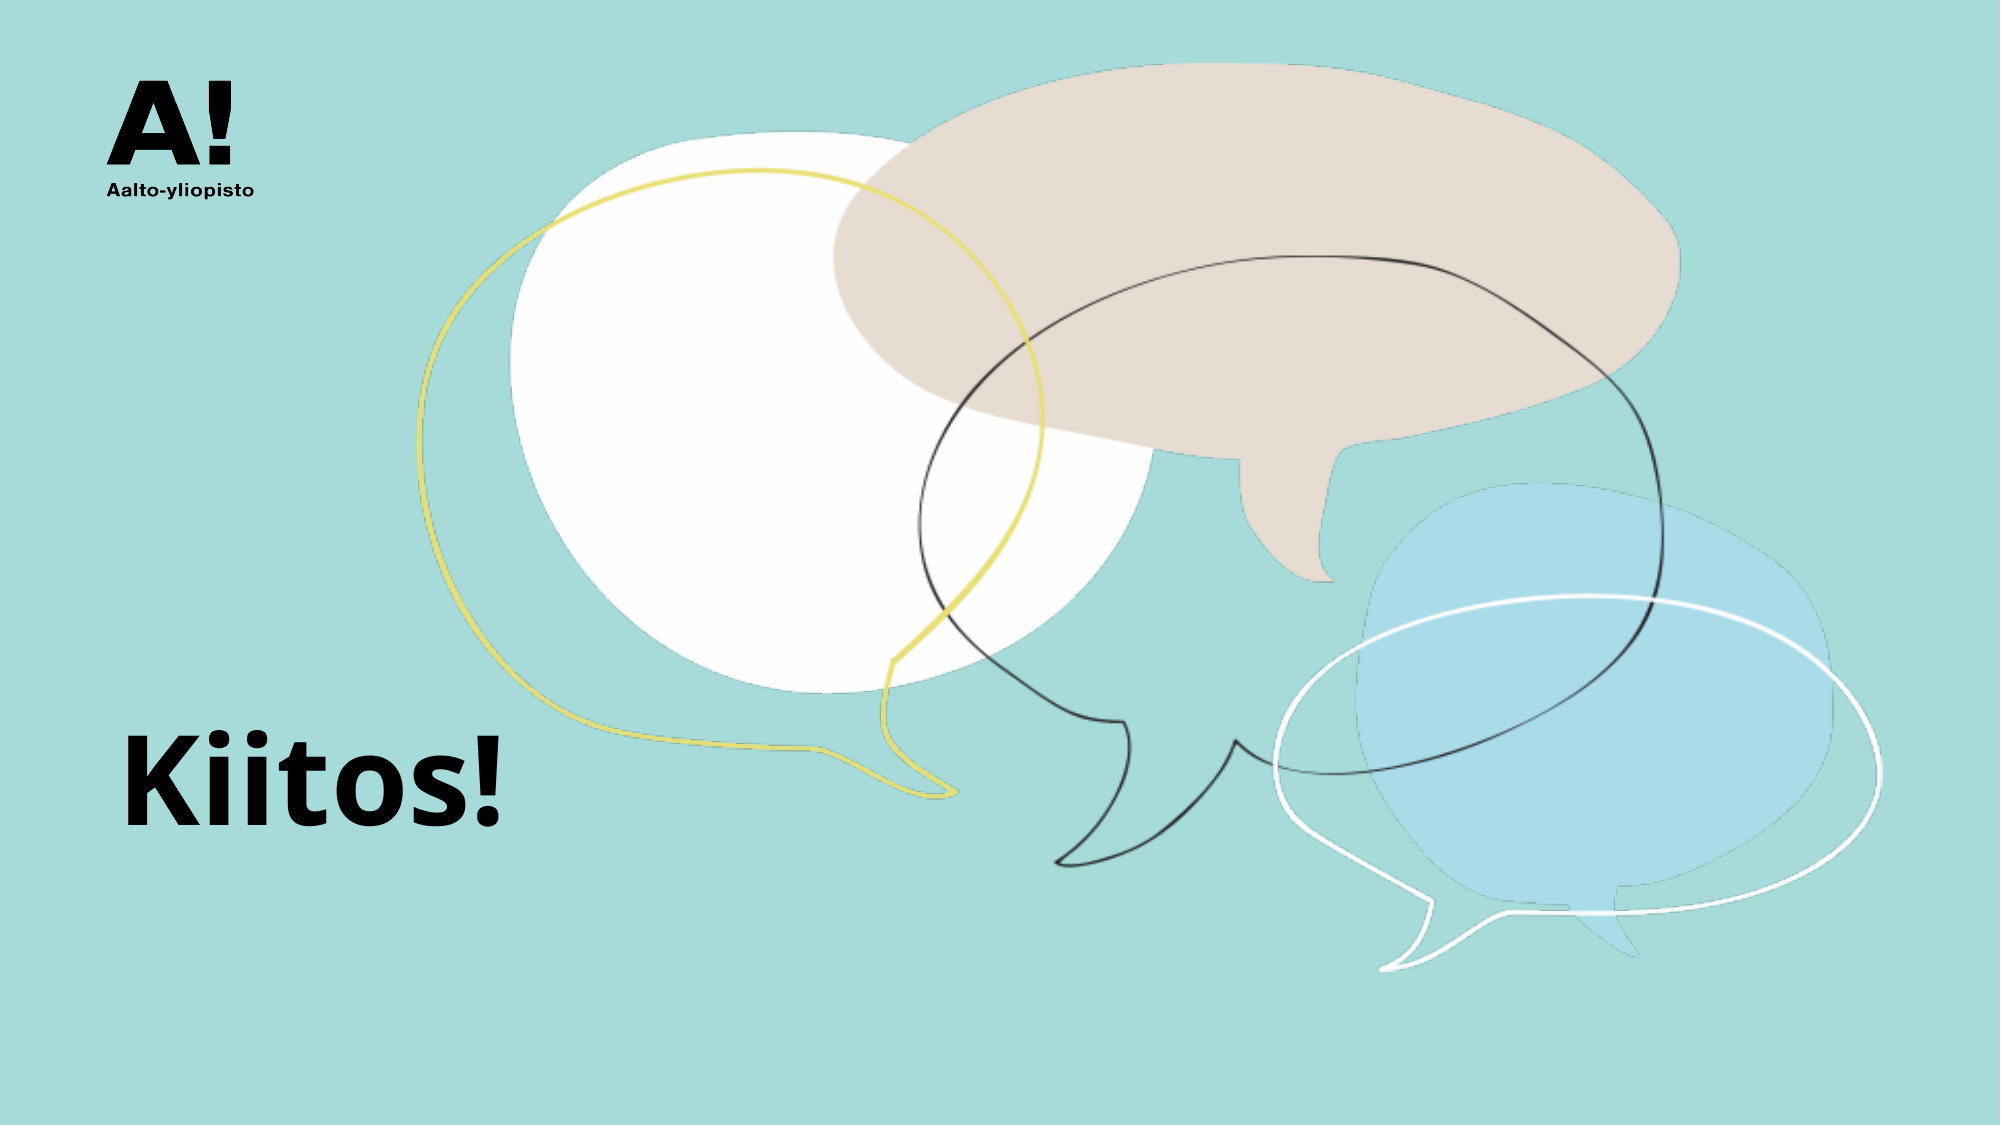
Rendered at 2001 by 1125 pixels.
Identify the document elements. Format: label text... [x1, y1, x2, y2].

title Kiitos! [102, 278, 1898, 861]
picture [417, 861, 1883, 972]
picture [417, 63, 1883, 278]
picture [64, 57, 288, 223]
